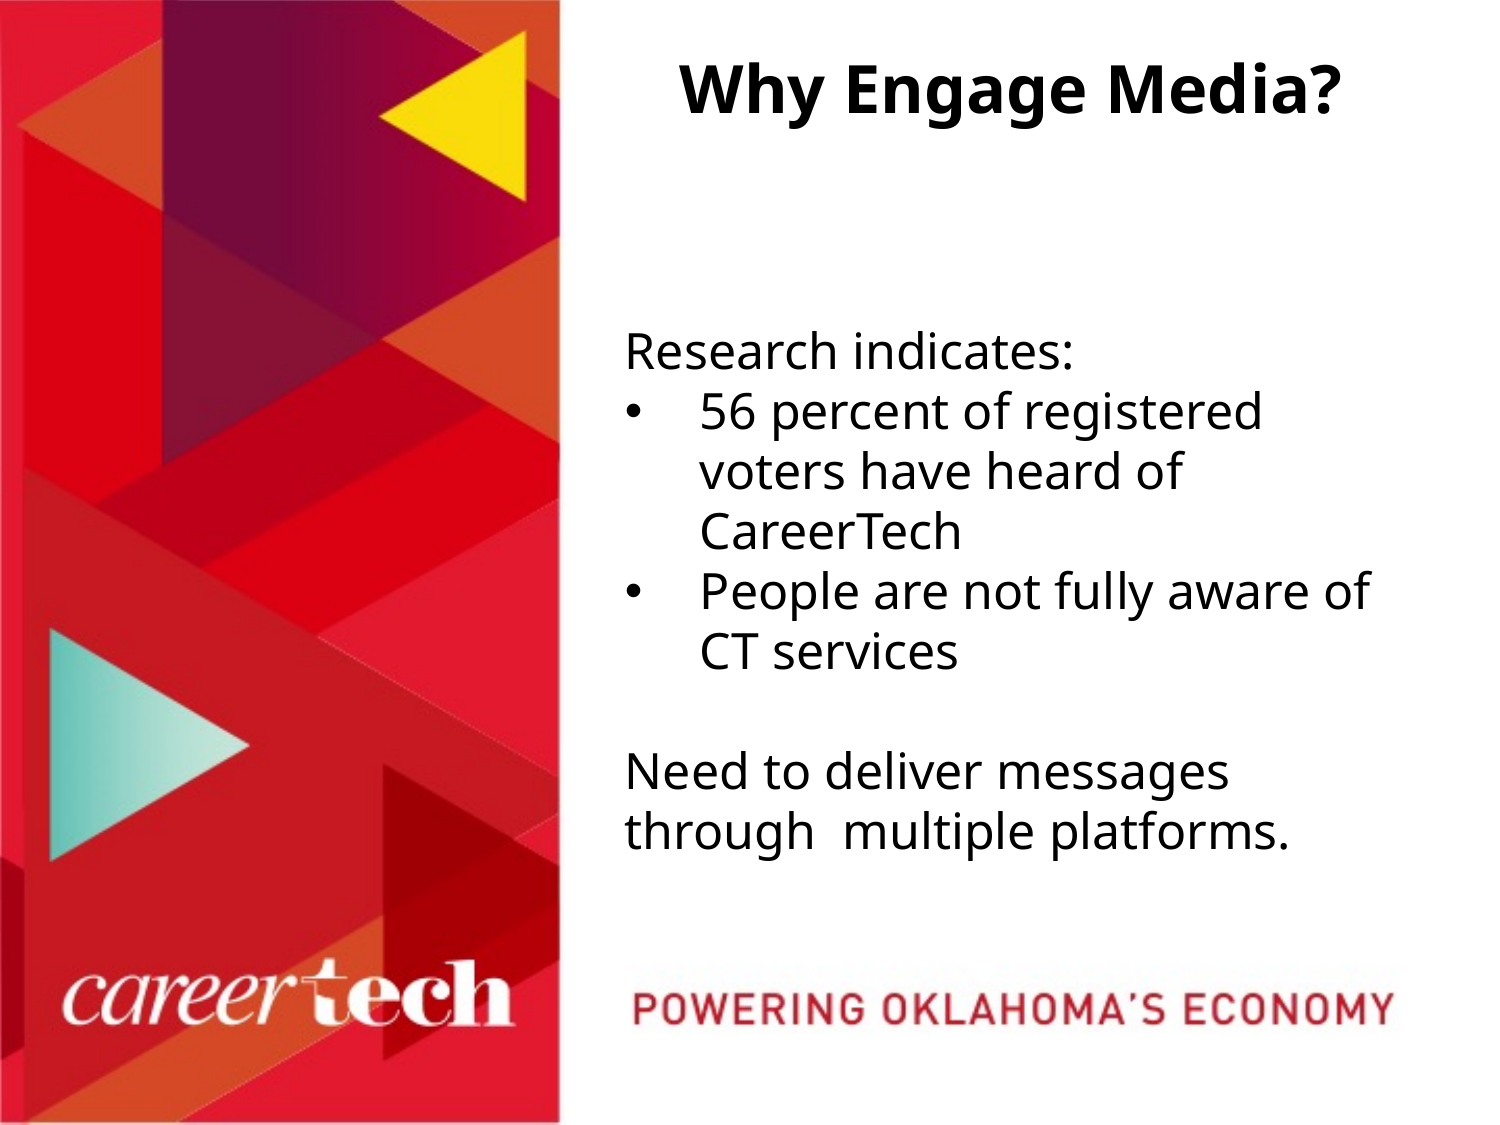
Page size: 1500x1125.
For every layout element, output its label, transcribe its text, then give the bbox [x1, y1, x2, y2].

list Research indicates: 56 percent of registered voters have heard of CareerTech People are not fully aware of CT services Need to deliver messages through multiple platforms. [624, 319, 1414, 850]
title Why Engage Media? [624, 47, 1398, 208]
